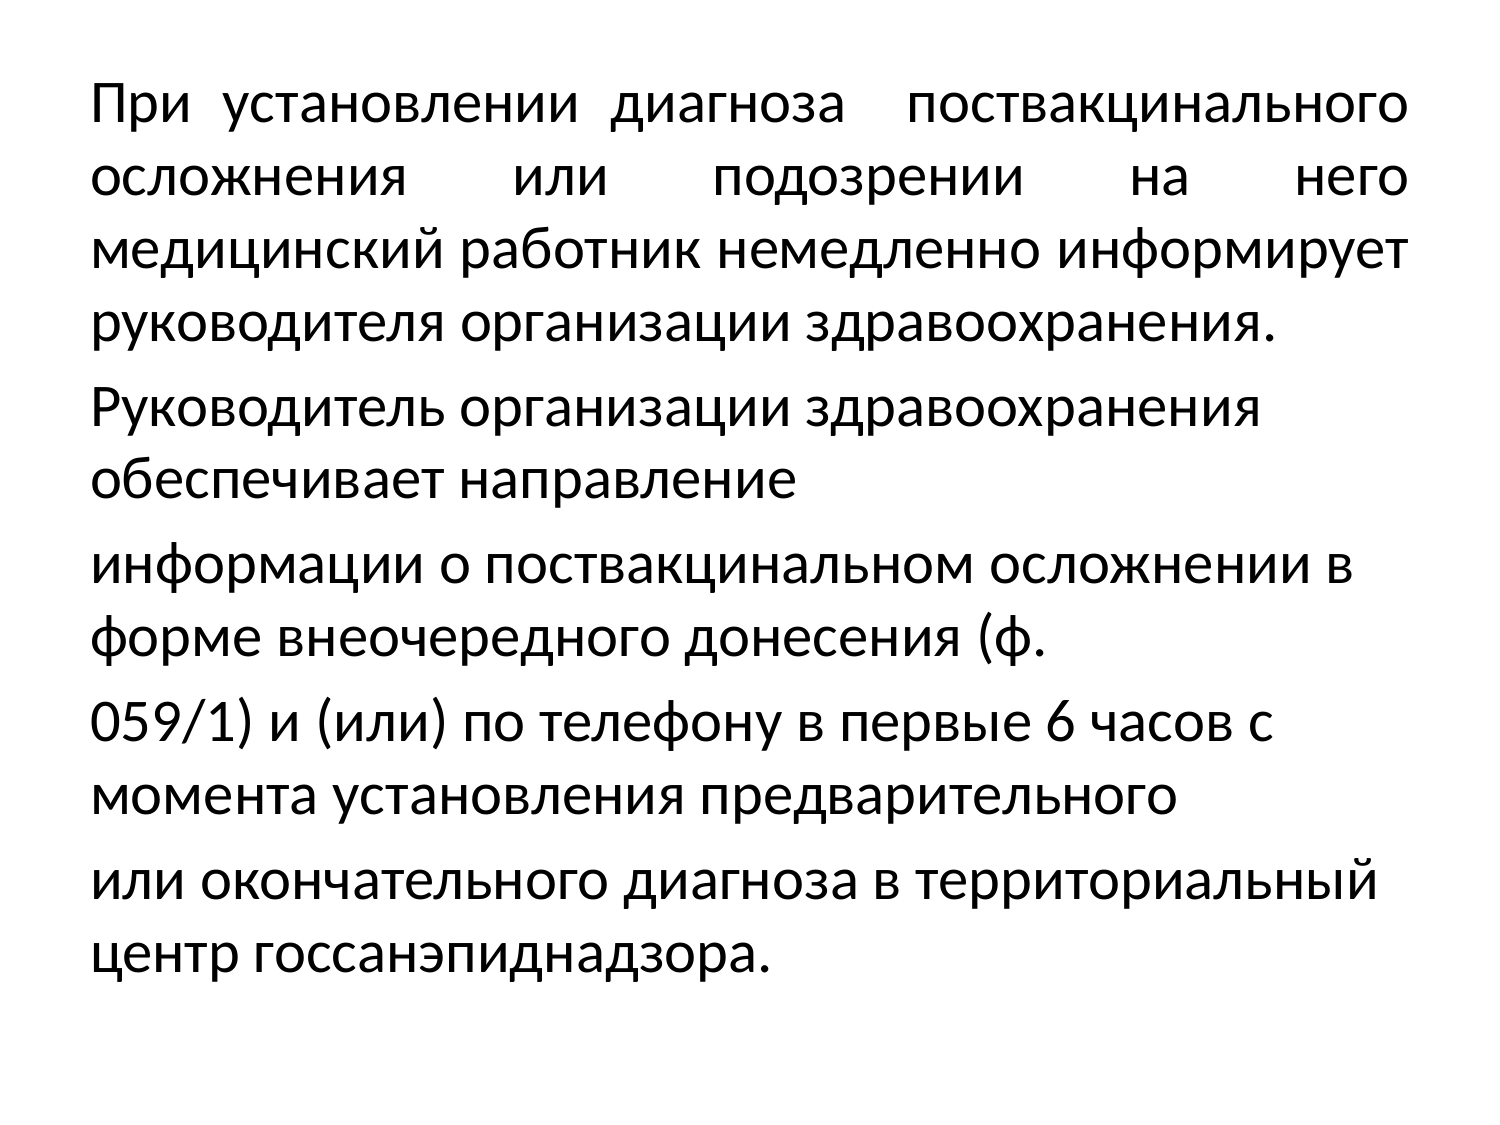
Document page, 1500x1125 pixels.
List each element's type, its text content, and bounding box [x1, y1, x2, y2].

list При установлении диагноза поствакцинального осложнения или подозрении на него медицинский работник немедленно информирует руководителя организации здравоохранения. Руководитель организации здравоохранения обеспечивает направление информации о поствакцинальном осложнении в форме внеочередного донесения (ф. 059/1) и (или) по телефону в первые 6 часов с момента установления предварительного или окончательного диагноза в территориальный центр госсанэпиднадзора. [75, 54, 1425, 1005]
